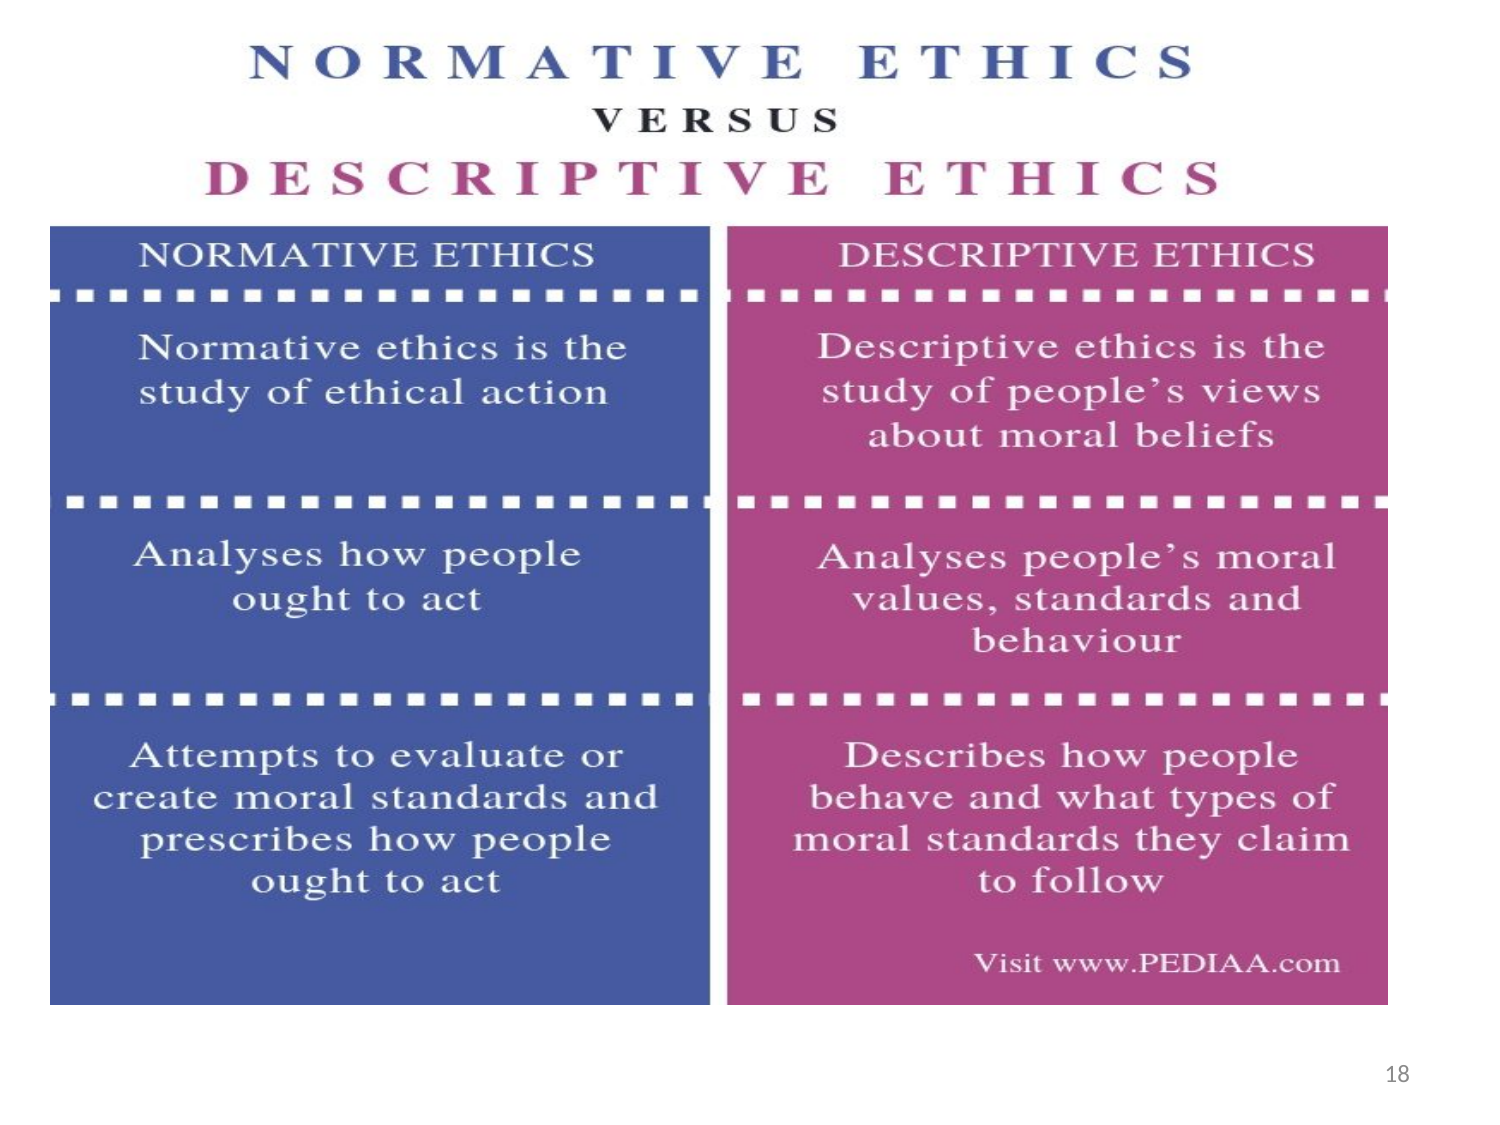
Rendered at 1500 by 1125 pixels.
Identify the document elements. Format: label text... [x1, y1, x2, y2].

slide_number 18 [1074, 1042, 1425, 1103]
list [49, 12, 1388, 1006]
